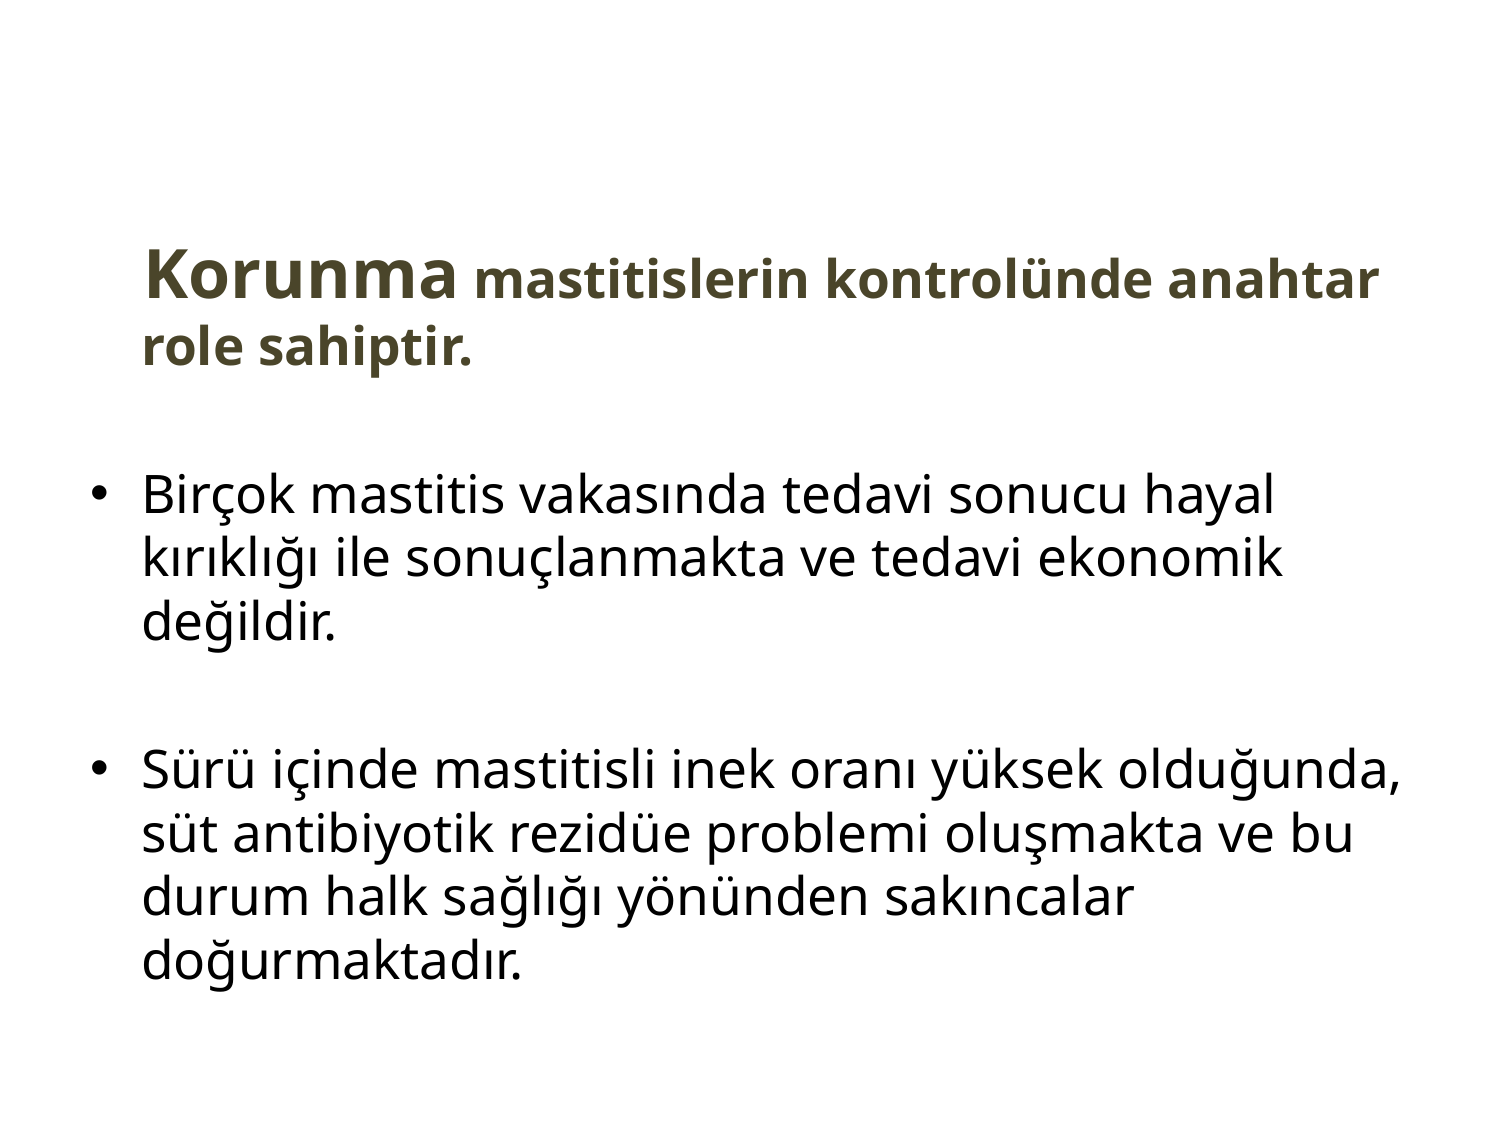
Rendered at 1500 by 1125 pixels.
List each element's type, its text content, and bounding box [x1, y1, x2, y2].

list Korunma mastitislerin kontrolünde anahtar role sahiptir. Birçok mastitis vakasında tedavi sonucu hayal kırıklığı ile sonuçlanmakta ve tedavi ekonomik değildir. Sürü içinde mastitisli inek oranı yüksek olduğunda, süt antibiyotik rezidüe problemi oluşmakta ve bu durum halk sağlığı yönünden sakıncalar doğurmaktadır. [75, 222, 1425, 1005]
